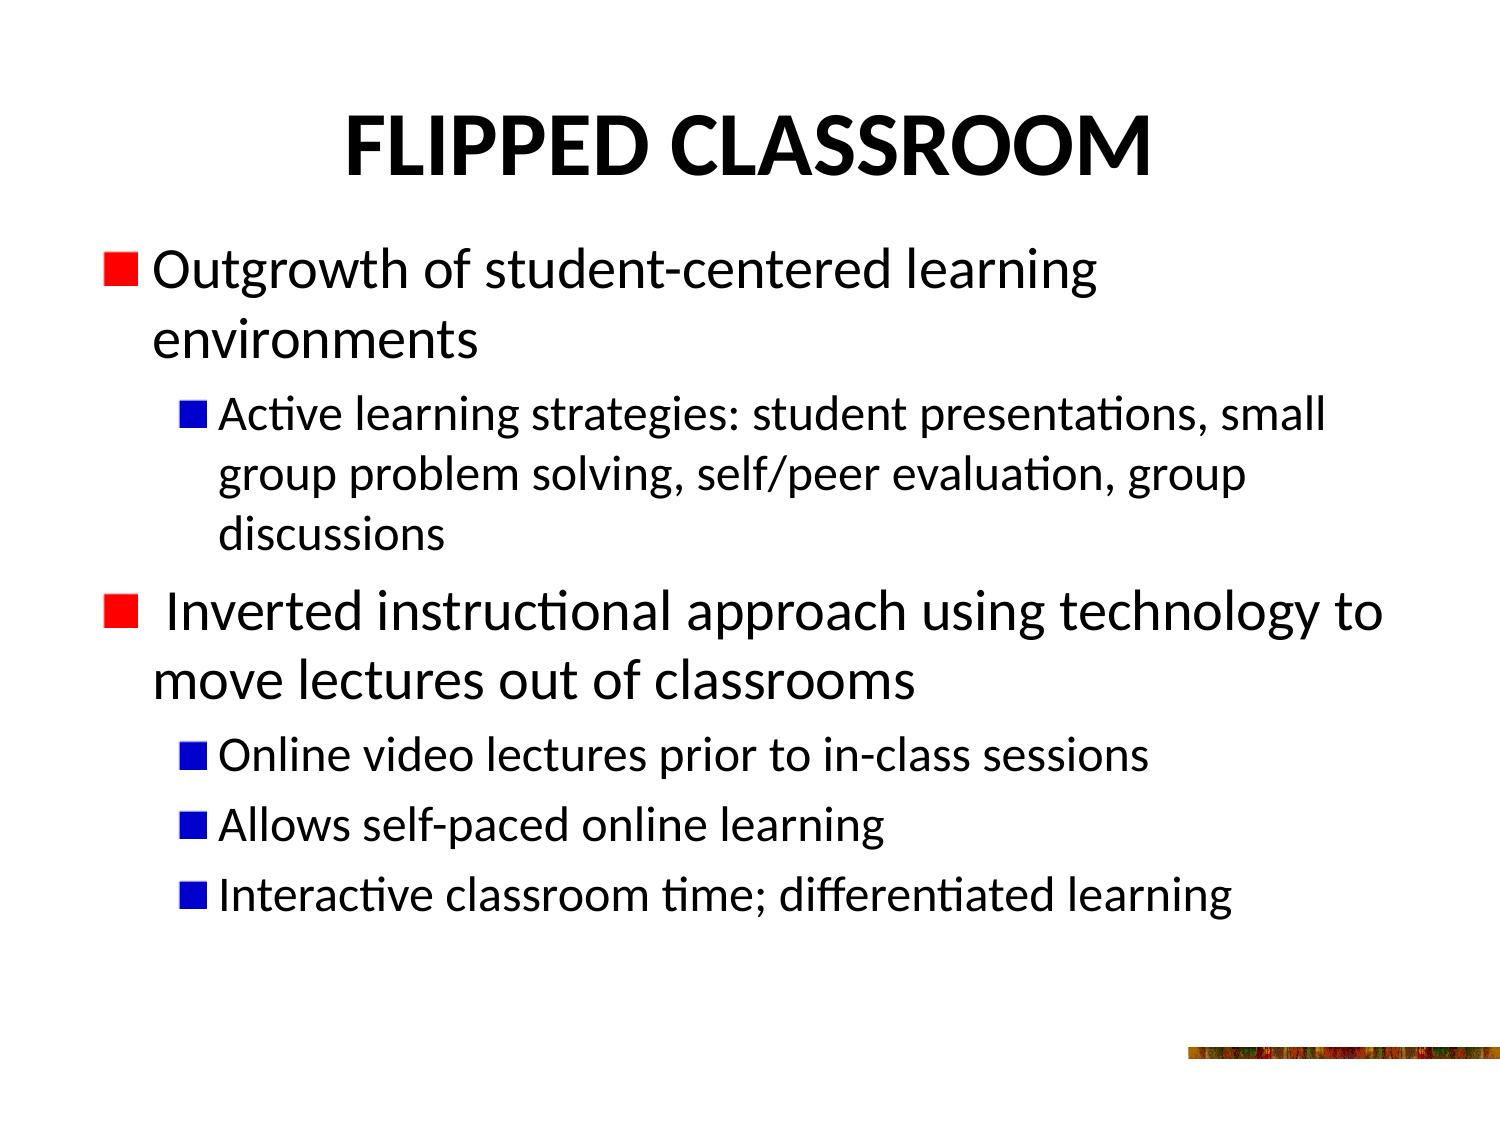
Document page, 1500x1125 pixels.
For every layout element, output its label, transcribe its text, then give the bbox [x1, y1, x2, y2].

picture [1188, 1046, 1500, 1063]
picture [171, 873, 207, 909]
title Flipped Classroom [75, 45, 1425, 233]
picture [171, 803, 207, 839]
picture [171, 392, 207, 428]
picture [96, 244, 138, 286]
list Outgrowth of student-centered learning environments Active learning strategies: student presentations, small group problem solving, self/peer evaluation, group discussions Inverted instructional approach using technology to move lectures out of classrooms Online video lectures prior to in-class sessions Allows self-paced online learning Interactive classroom time; differentiated learning [81, 222, 1446, 1021]
picture [96, 586, 138, 628]
picture [171, 733, 207, 770]
